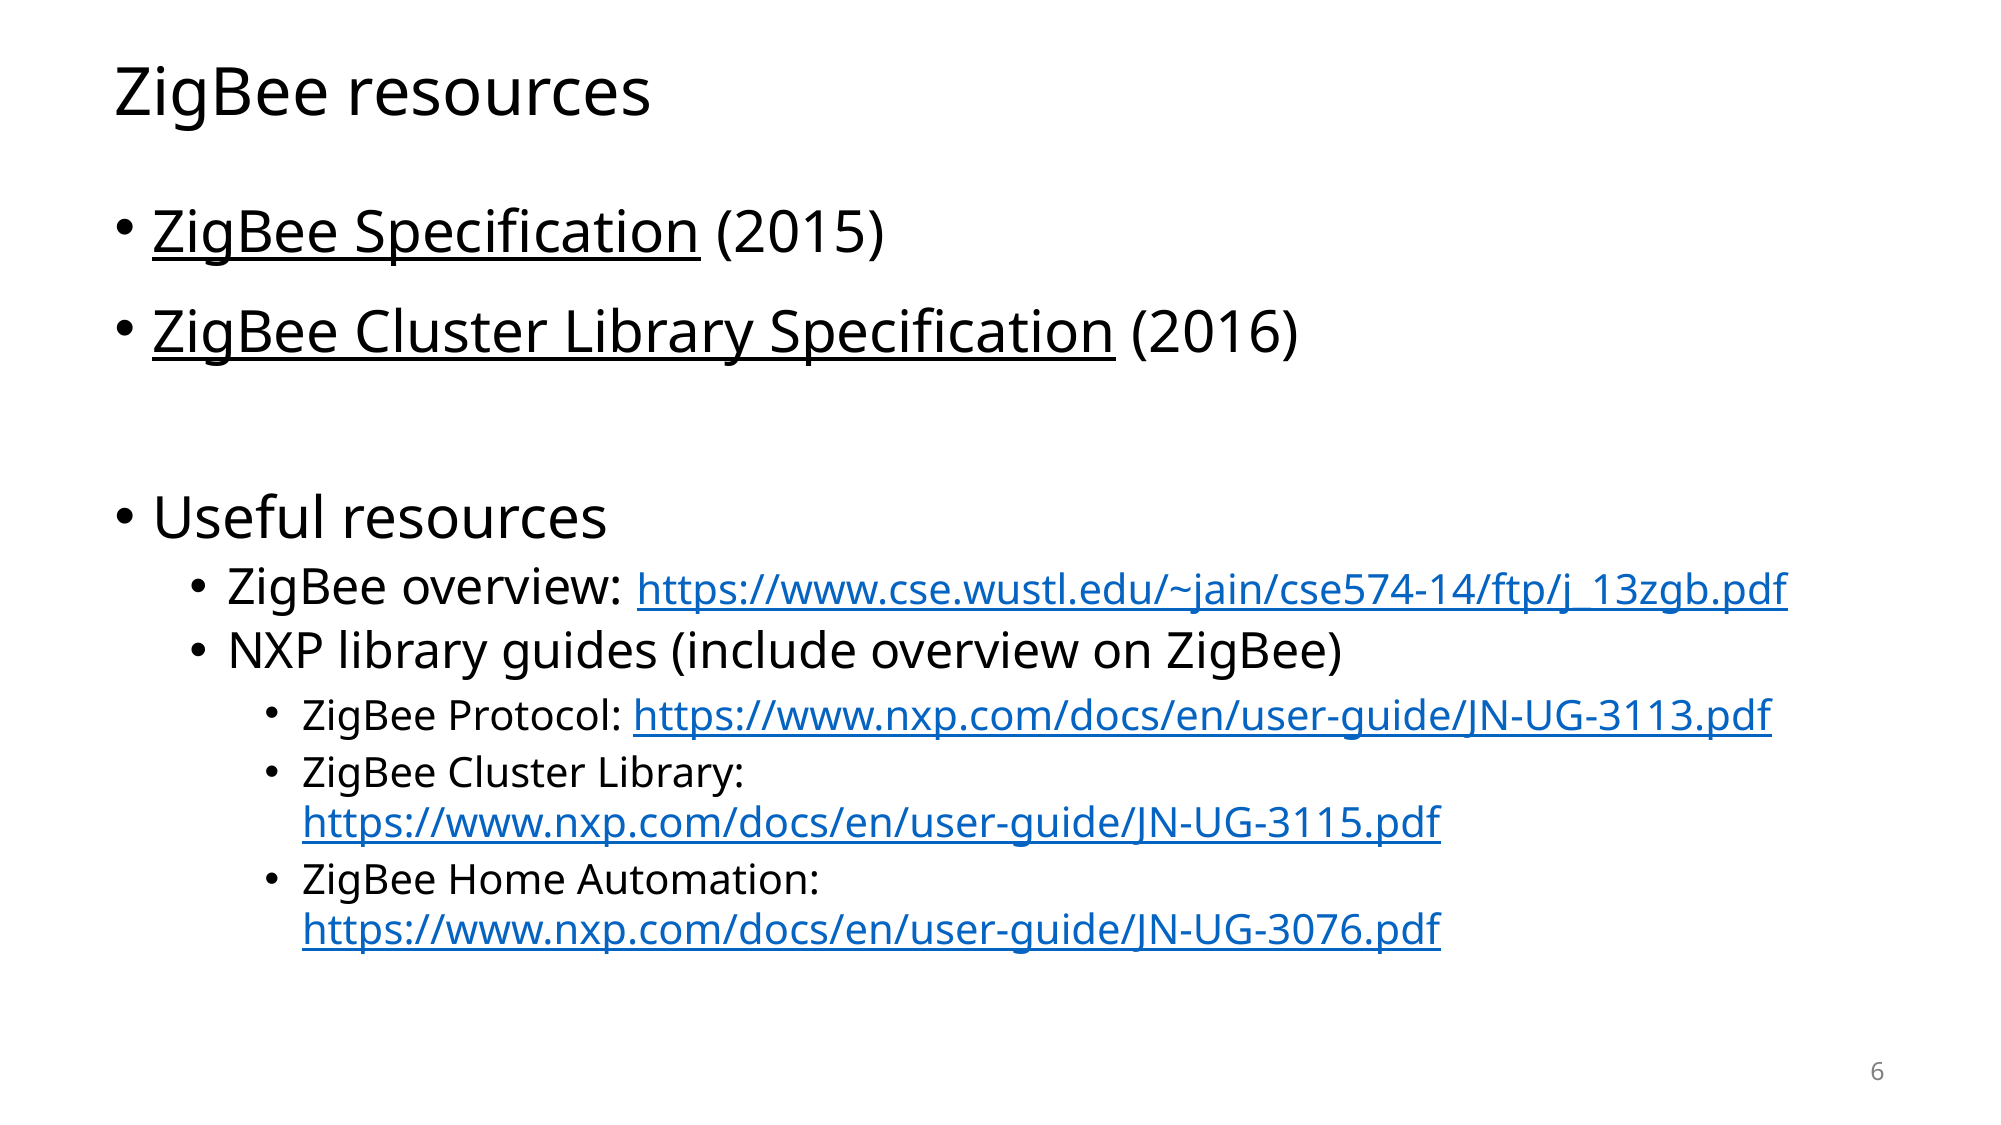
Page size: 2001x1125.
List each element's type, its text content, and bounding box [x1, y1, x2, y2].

list ZigBee Specification (2015) ZigBee Cluster Library Specification (2016) Useful resources ZigBee overview: https://www.cse.wustl.edu/~jain/cse574-14/ftp/j_13zgb.pdf NXP library guides (include overview on ZigBee) ZigBee Protocol: https://www.nxp.com/docs/en/user-guide/JN-UG-3113.pdf ZigBee Cluster Library: https://www.nxp.com/docs/en/user-guide/JN-UG-3115.pdf ZigBee Home Automation: https://www.nxp.com/docs/en/user-guide/JN-UG-3076.pdf [99, 187, 1900, 1013]
title ZigBee resources [99, 37, 1900, 150]
slide_number 6 [1749, 1042, 1900, 1103]
